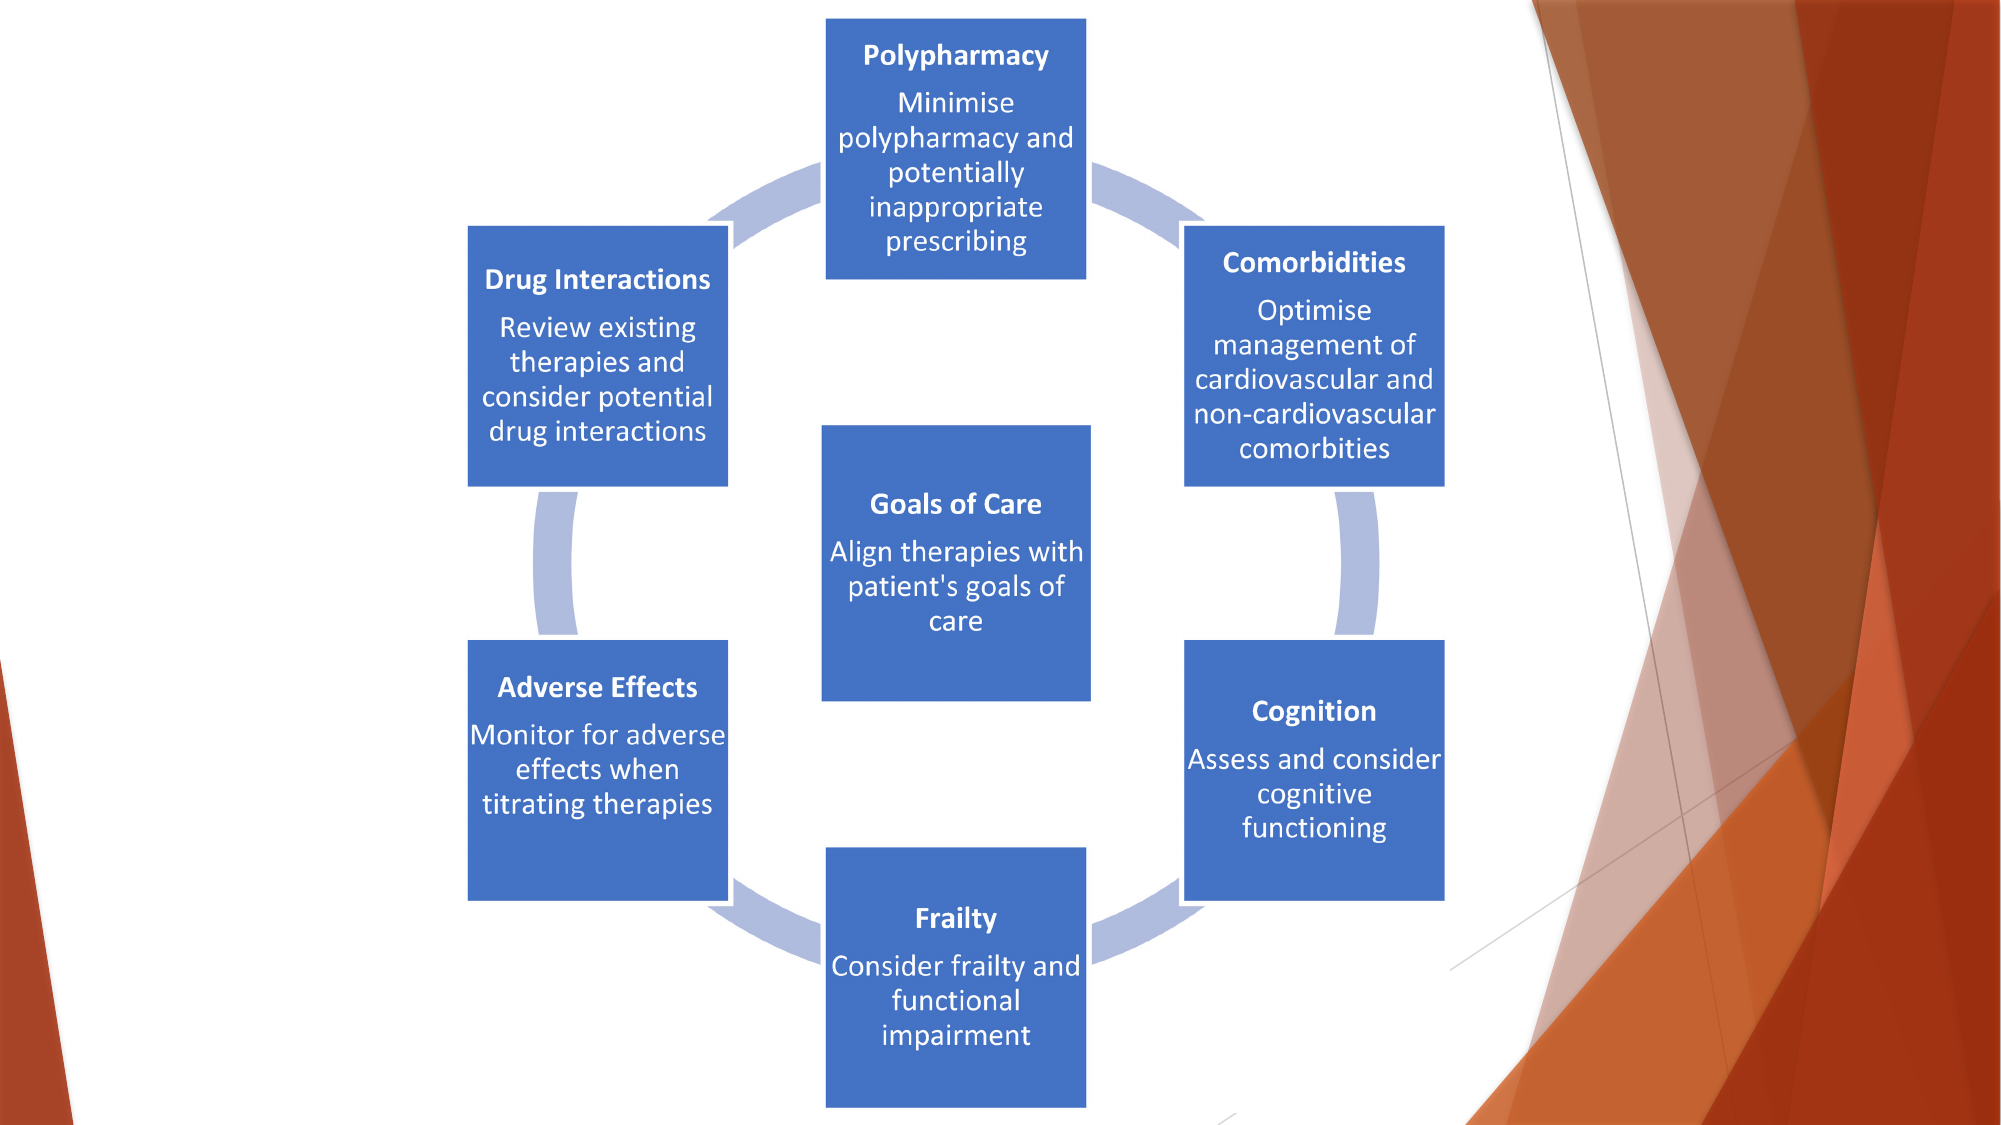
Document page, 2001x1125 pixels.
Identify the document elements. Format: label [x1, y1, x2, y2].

list [461, 12, 1451, 1113]
